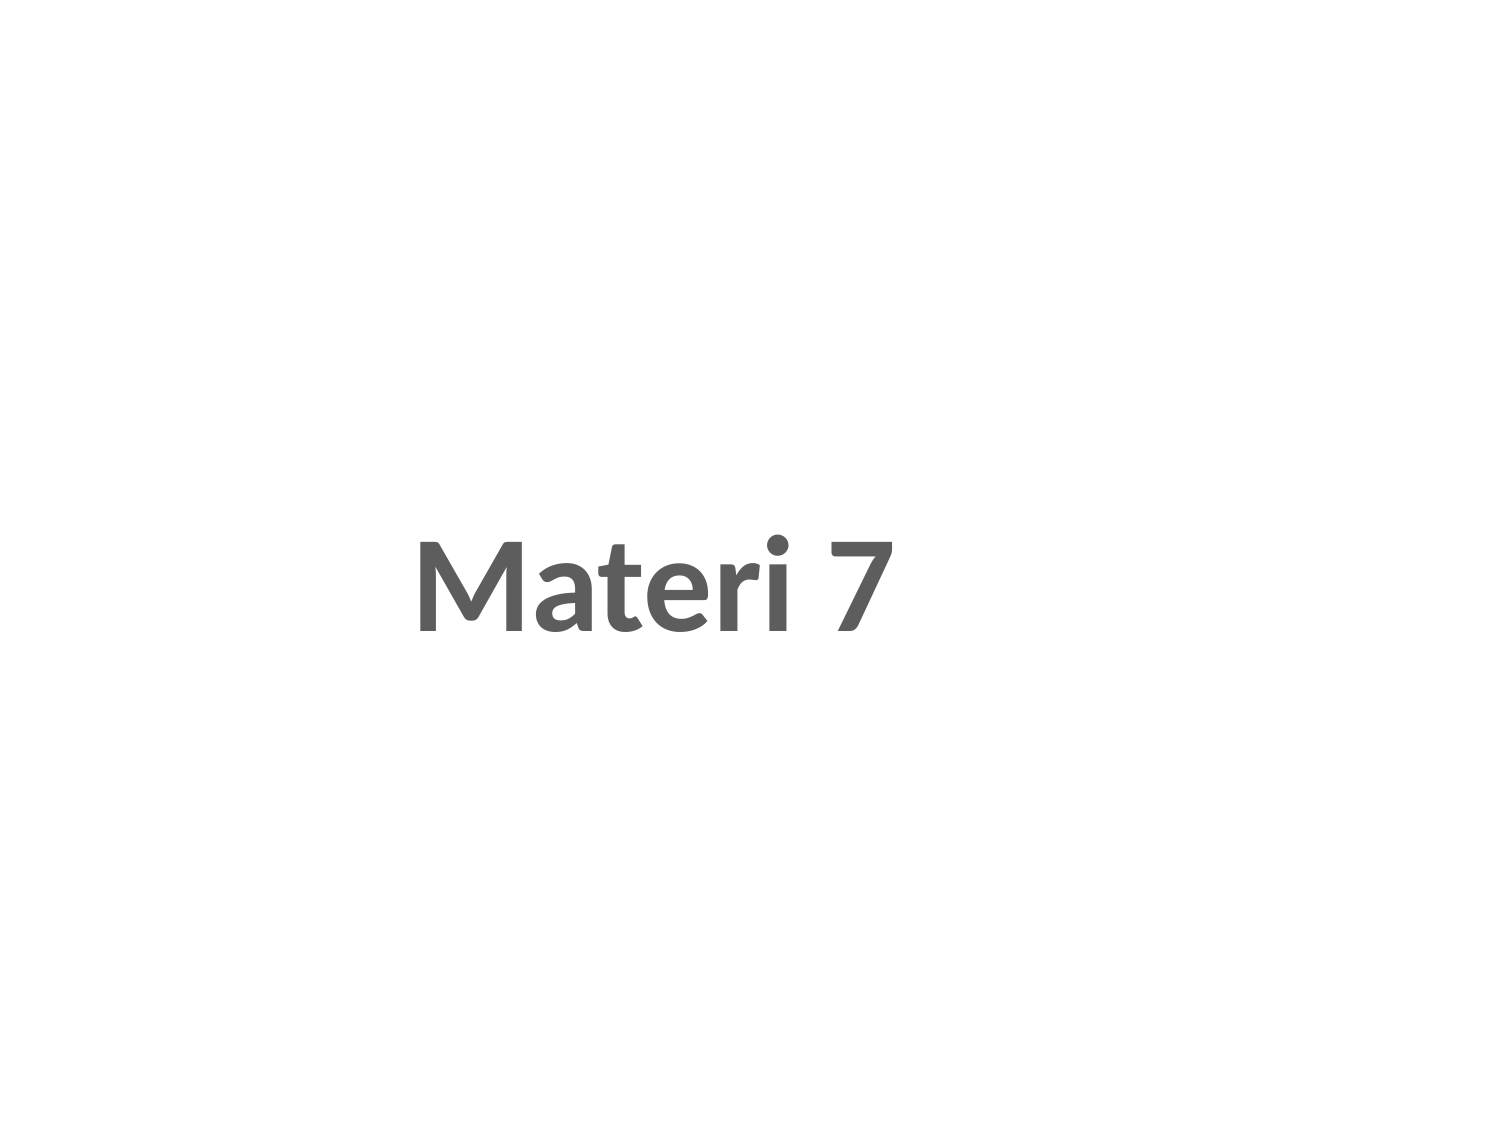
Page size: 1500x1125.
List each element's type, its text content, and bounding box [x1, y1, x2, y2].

text_box Materi 7 [396, 486, 912, 667]
